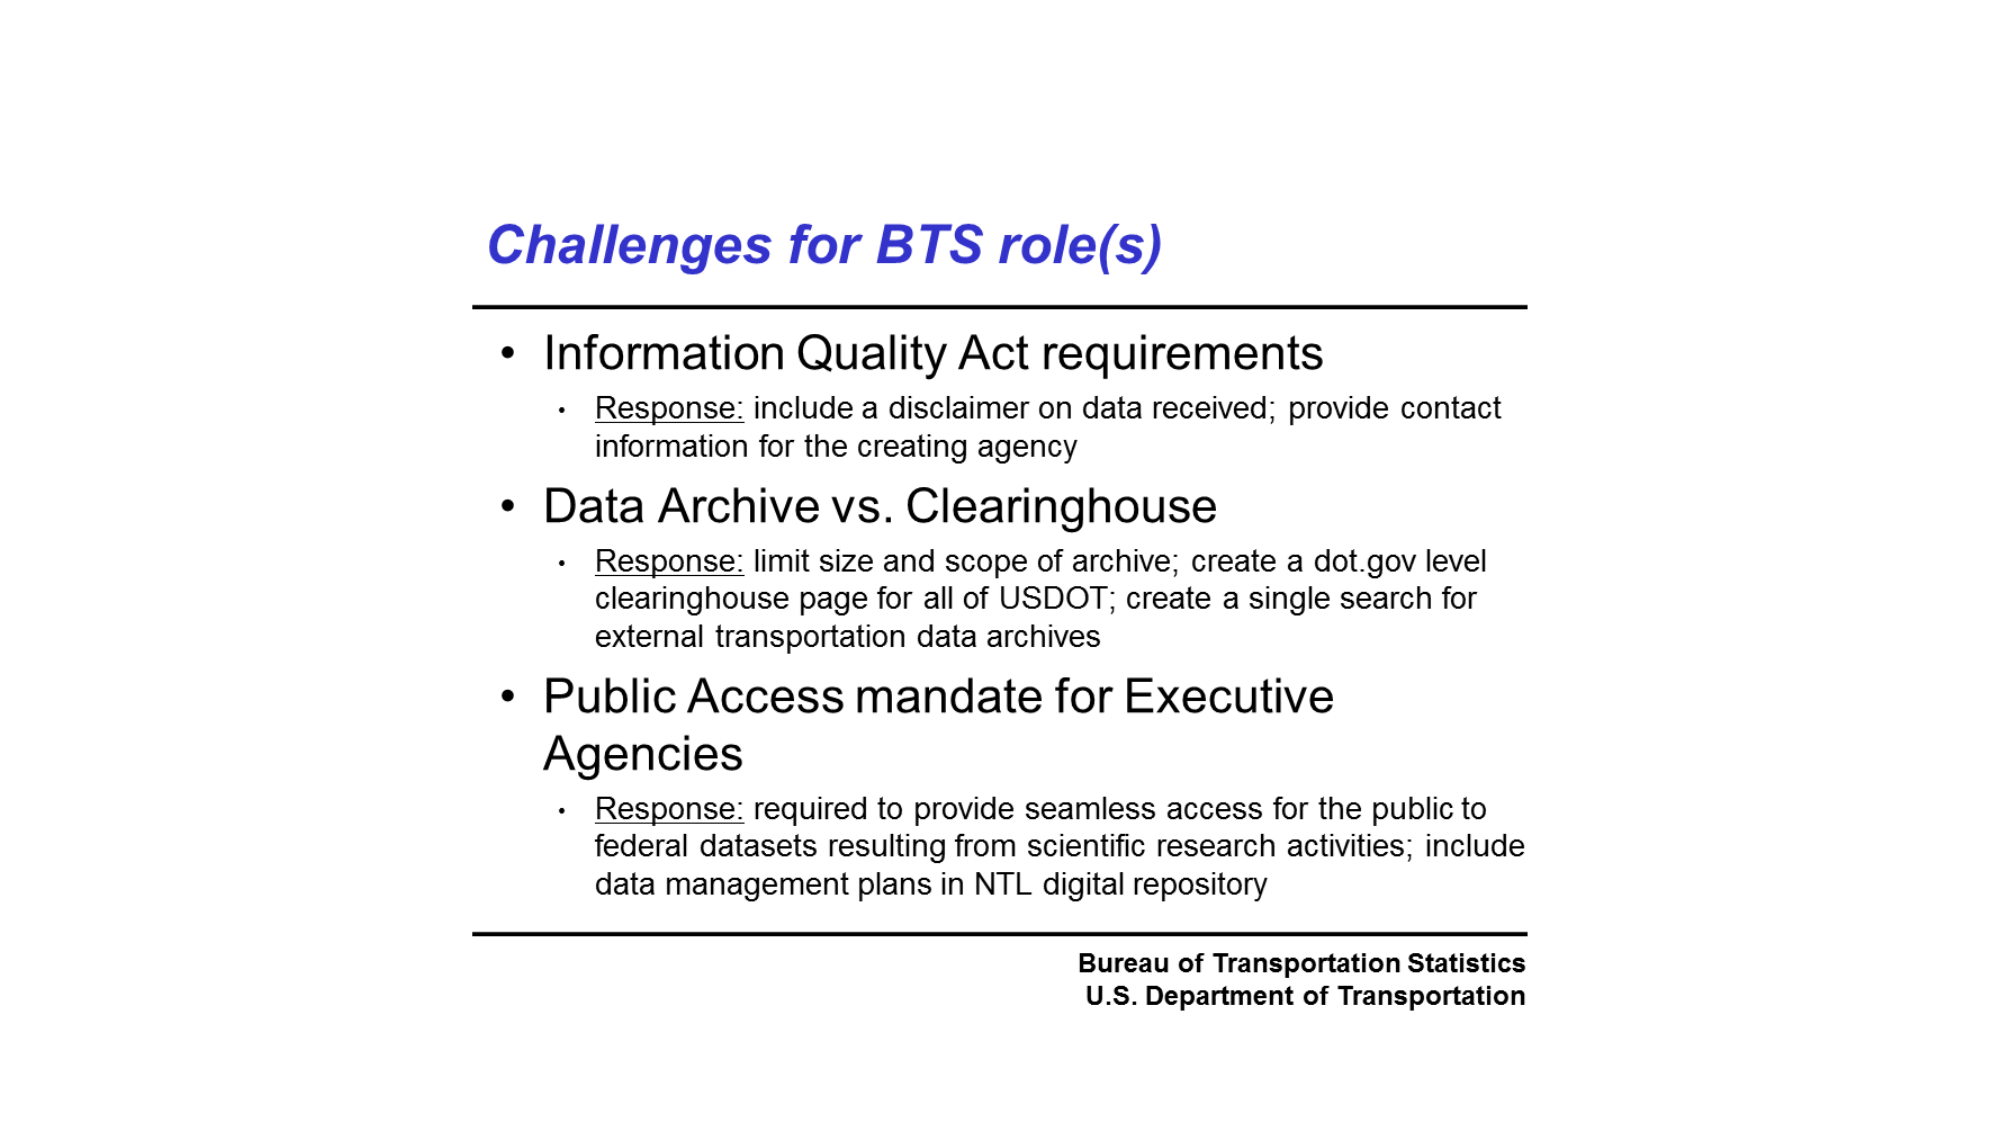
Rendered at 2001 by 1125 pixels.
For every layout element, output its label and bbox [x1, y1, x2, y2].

list [379, 118, 1621, 1014]
